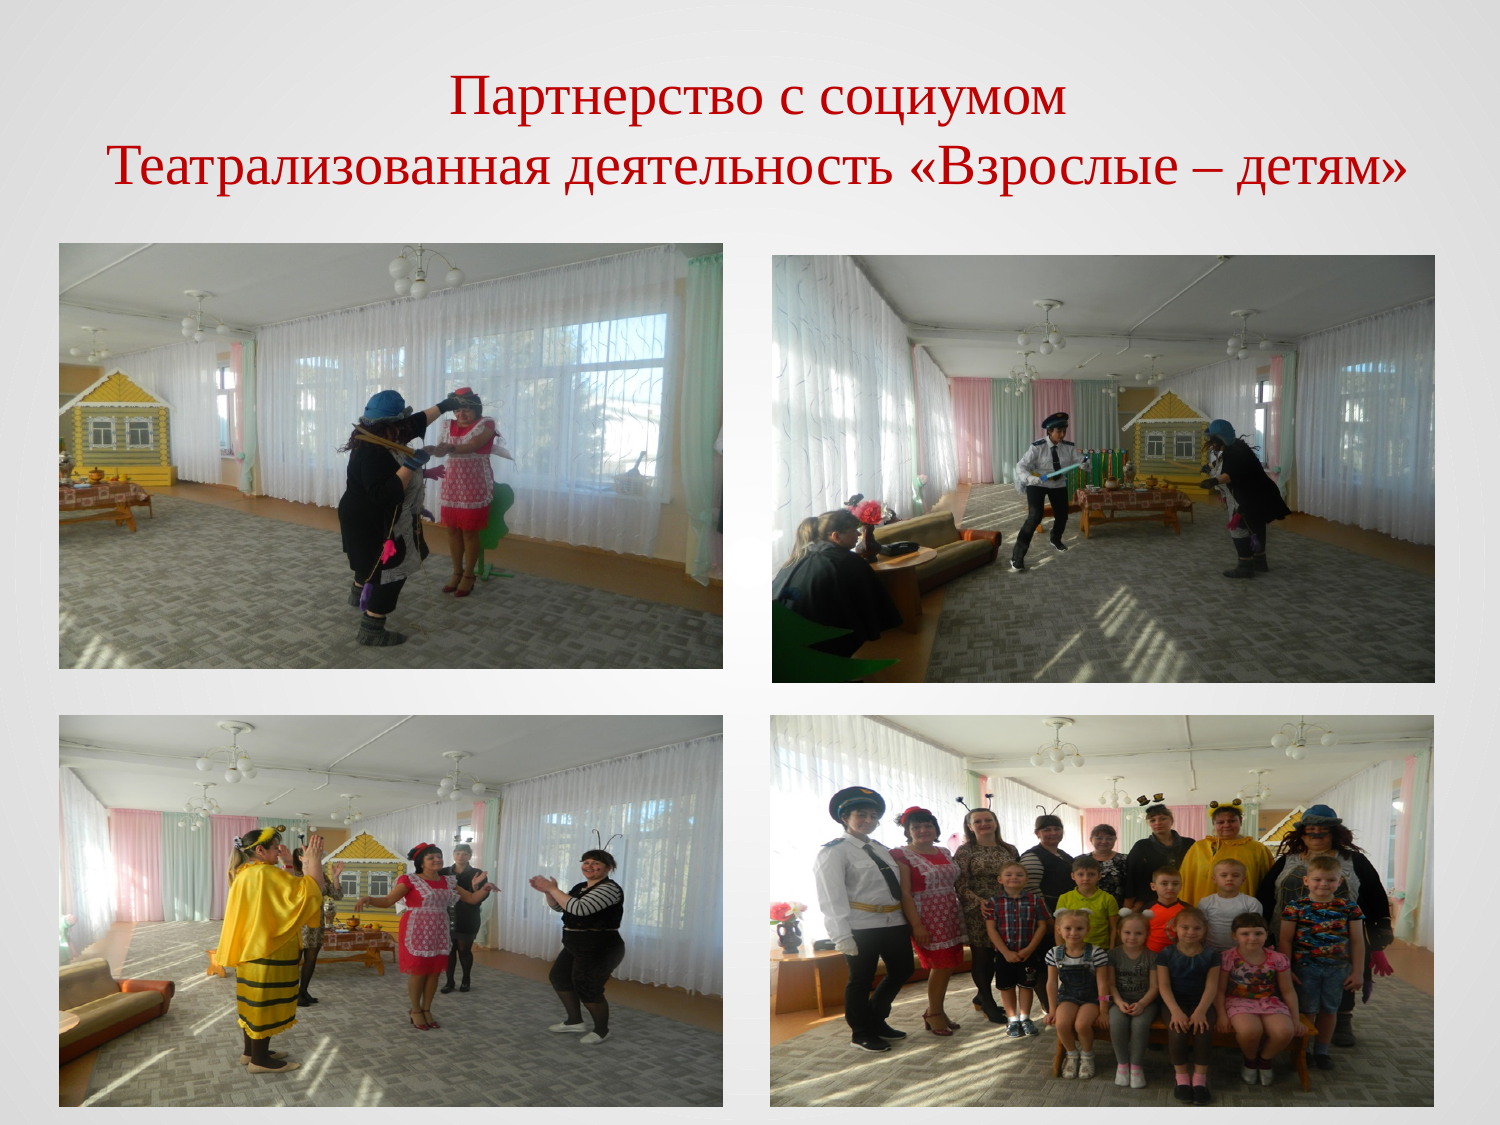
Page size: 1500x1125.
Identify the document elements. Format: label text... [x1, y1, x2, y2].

title Партнерство с социумом Театрализованная деятельность «Взрослые – детям» [83, 90, 1434, 204]
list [59, 243, 723, 670]
picture [770, 715, 1434, 1108]
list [772, 255, 1436, 683]
picture [59, 715, 723, 1108]
